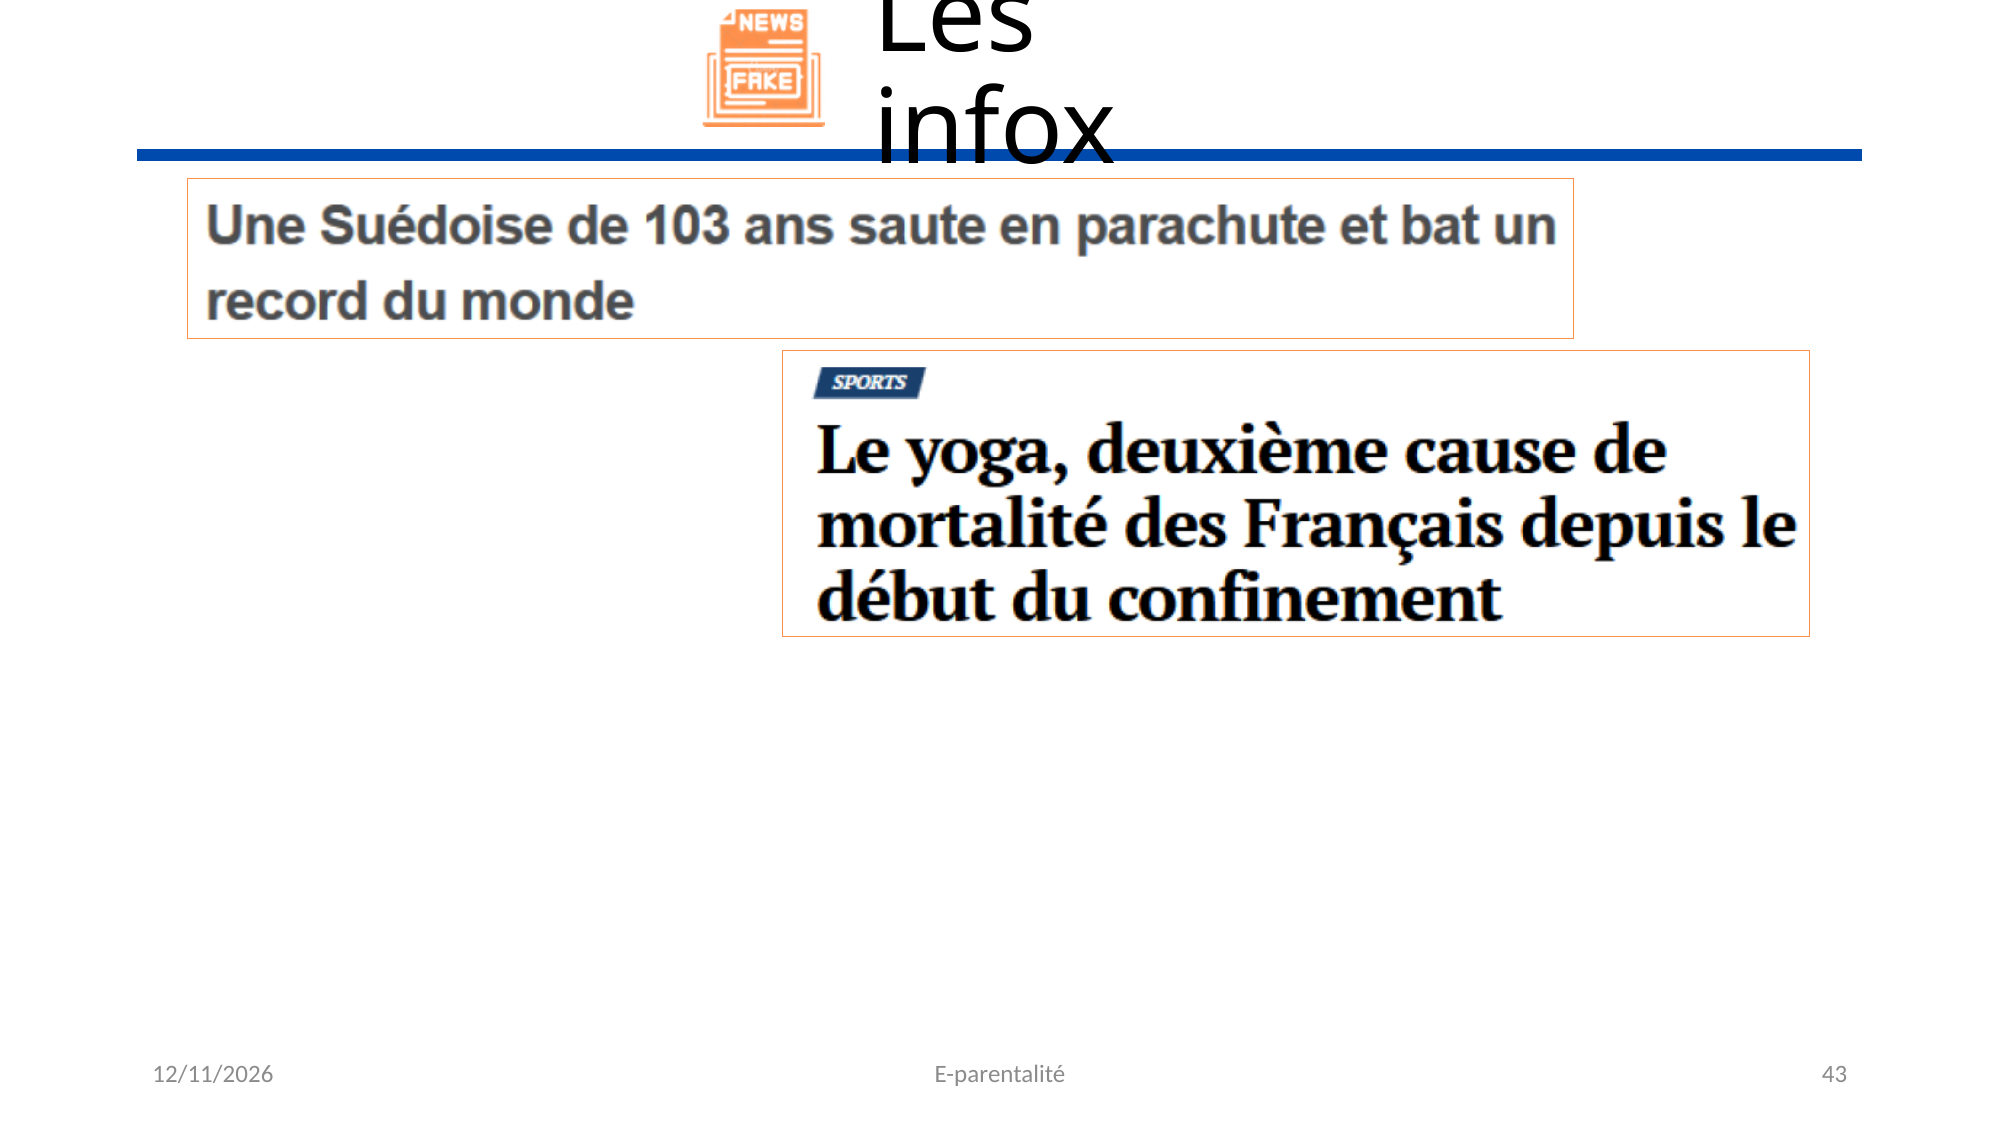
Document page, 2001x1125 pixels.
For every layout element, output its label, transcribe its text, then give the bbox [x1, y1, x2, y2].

picture [782, 350, 1810, 637]
picture [187, 178, 1574, 339]
footer E-parentalité [662, 1042, 1338, 1103]
text_box Les infox [858, 2, 1213, 145]
slide_number 43 [1412, 1042, 1863, 1103]
picture [685, 2, 825, 127]
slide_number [137, 1042, 588, 1103]
